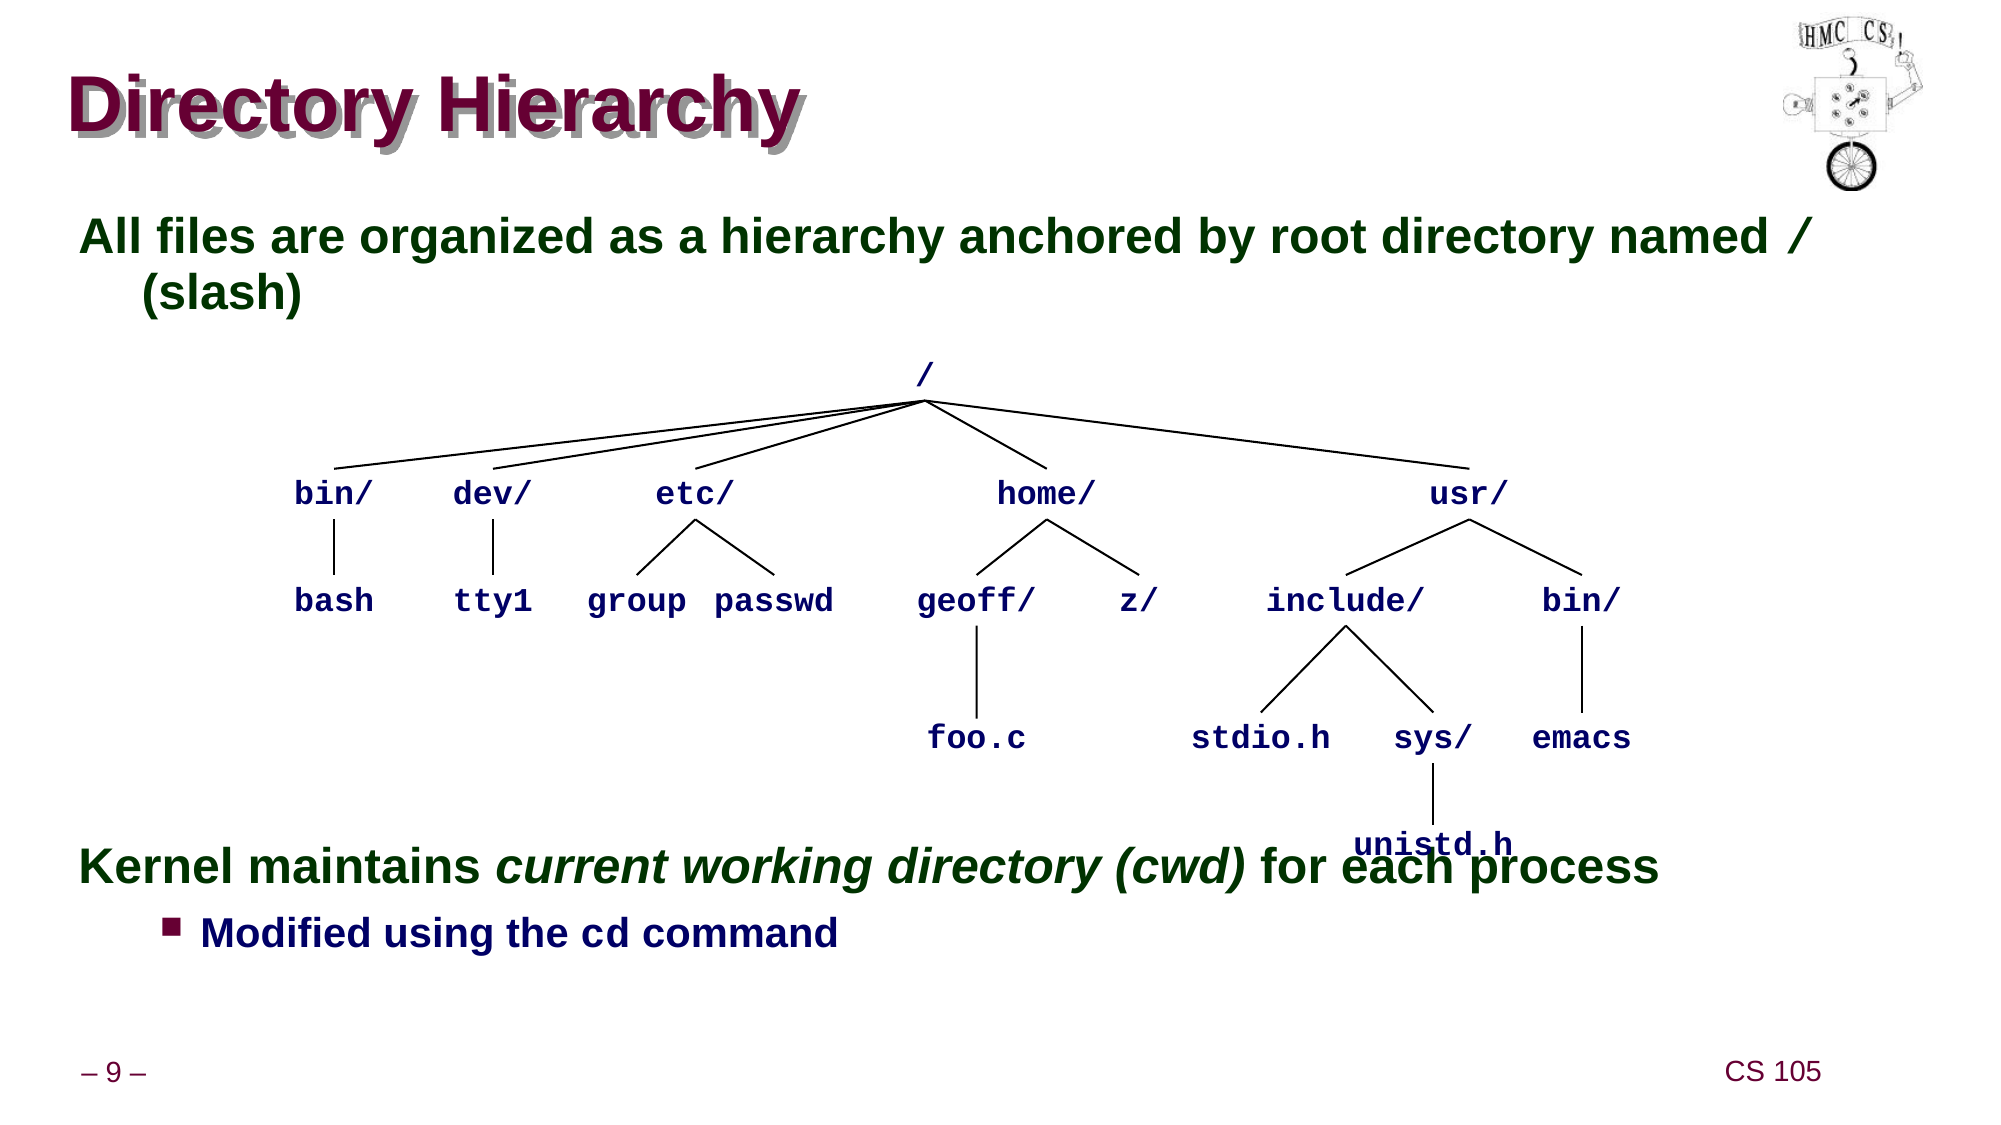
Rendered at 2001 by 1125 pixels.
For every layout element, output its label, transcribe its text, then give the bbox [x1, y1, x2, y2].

title Directory Hierarchy [66, 37, 1763, 175]
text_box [278, 349, 1648, 873]
list All files are organized as a hierarchy anchored by root directory named / (slash) Kernel maintains current working directory (cwd) for each process Modified using the cd command [63, 200, 1881, 1058]
picture [1783, 12, 1923, 191]
